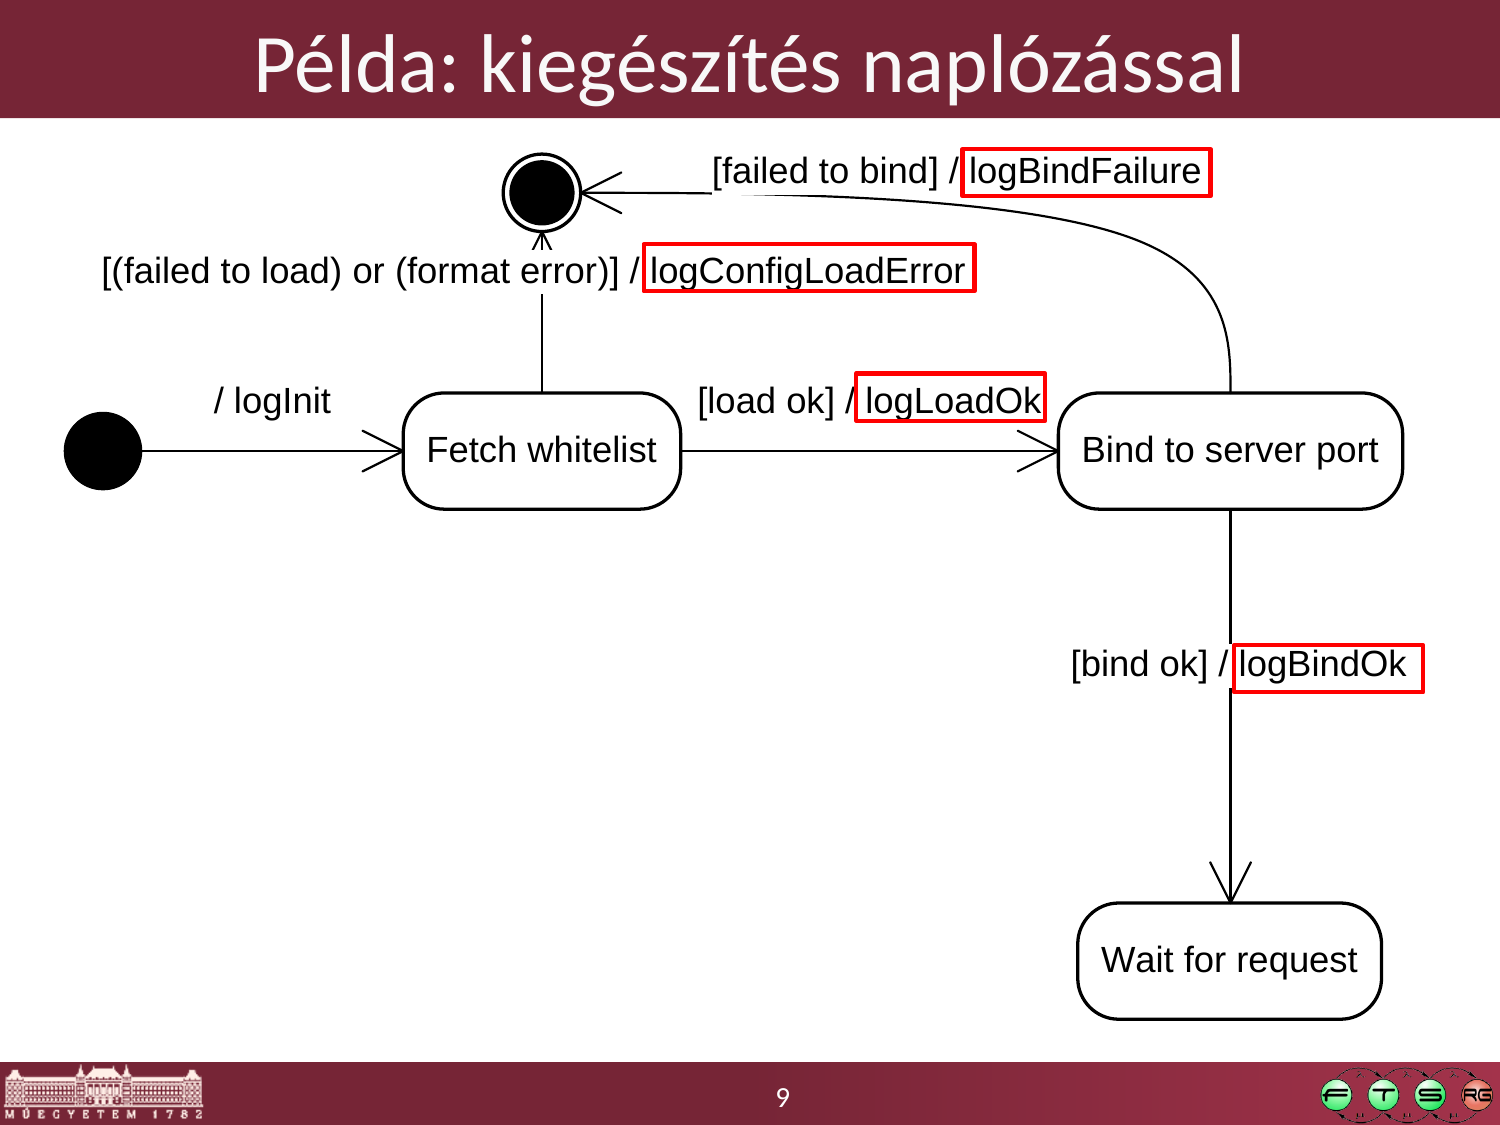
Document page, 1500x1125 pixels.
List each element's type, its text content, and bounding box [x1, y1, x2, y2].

picture [0, 1063, 209, 1123]
title Példa: kiegészítés naplózással [0, 0, 1500, 119]
text_box [1418, 643, 1425, 694]
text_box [58, 140, 1413, 1027]
picture [1318, 1065, 1494, 1125]
